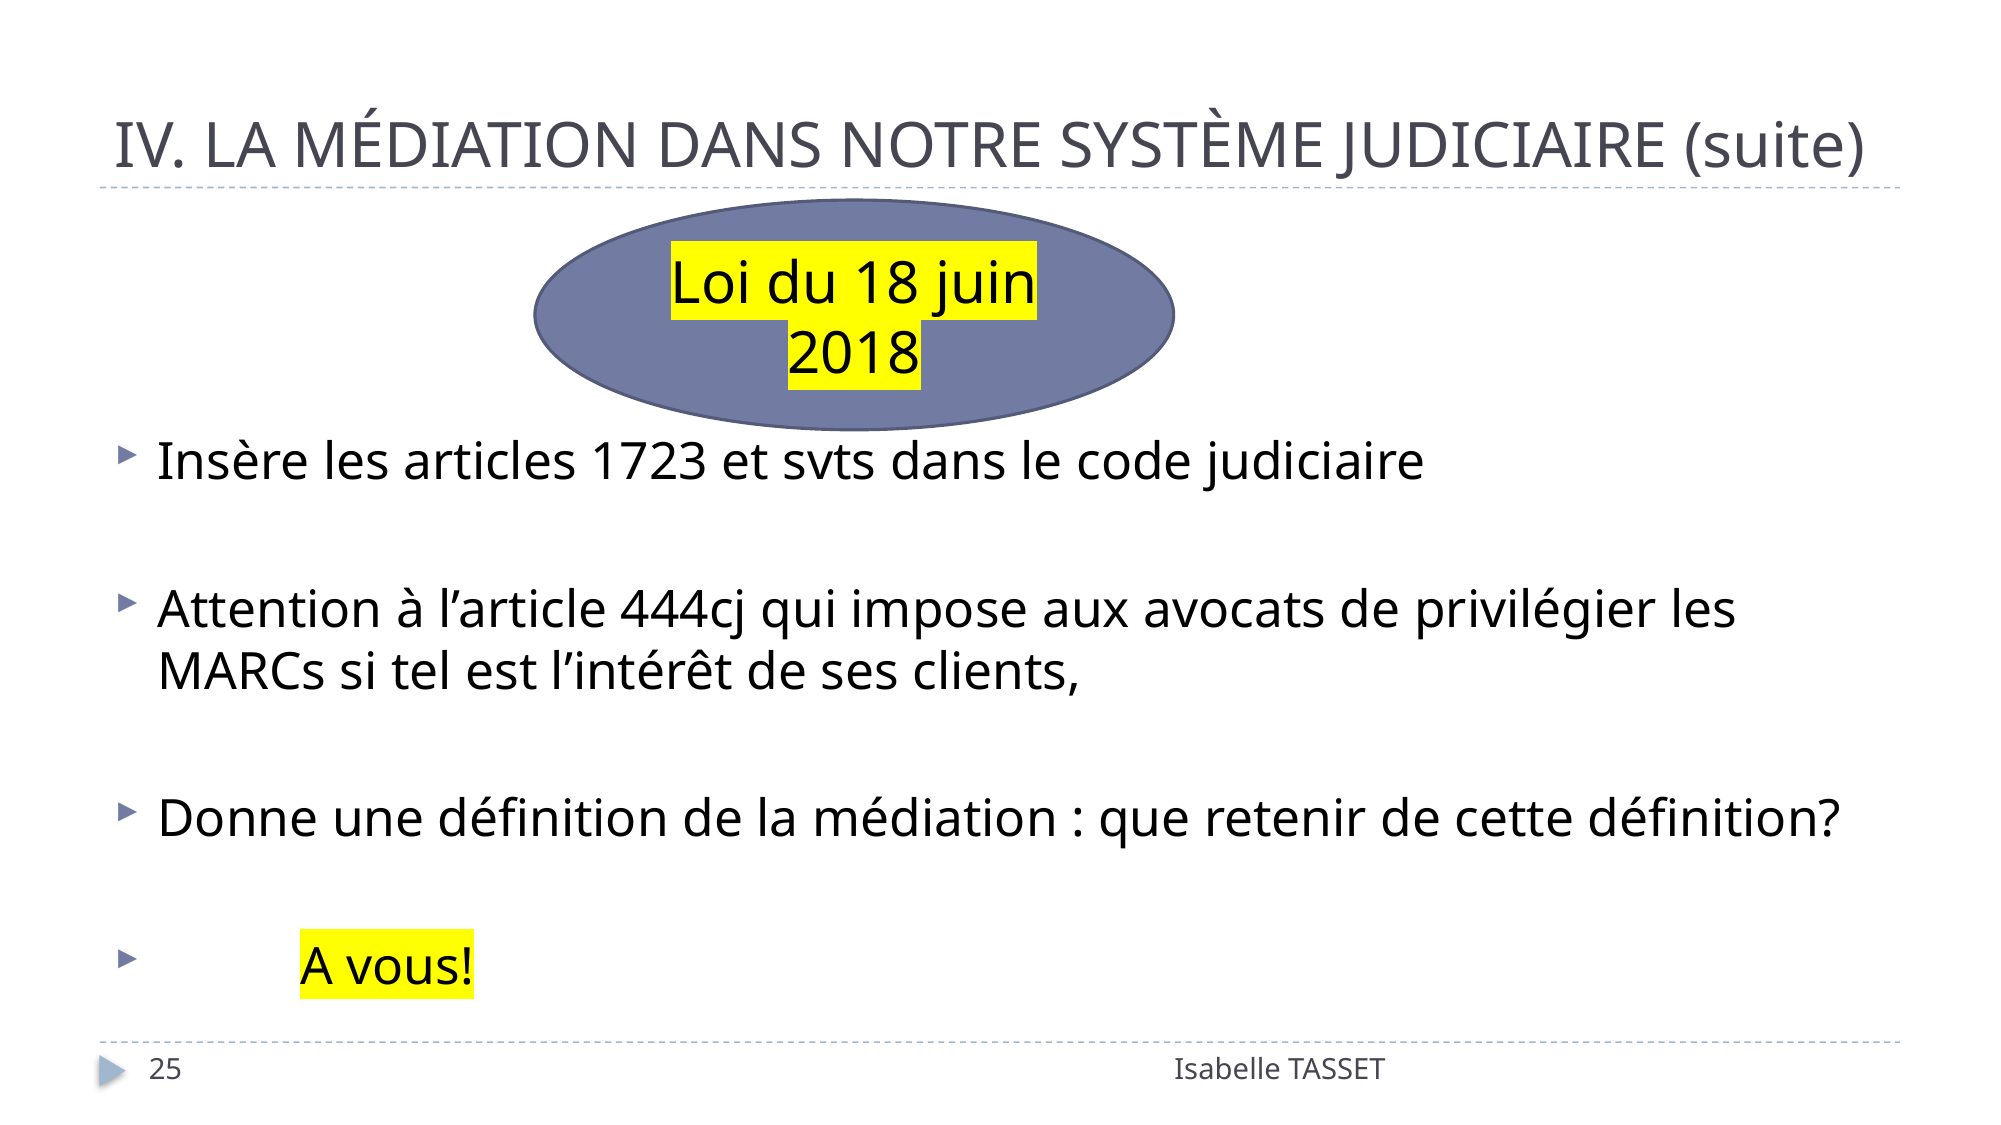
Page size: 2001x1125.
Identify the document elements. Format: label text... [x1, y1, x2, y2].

text_box Loi du 18 juin 2018 [533, 198, 1176, 432]
footer Isabelle TASSET [634, 1042, 1401, 1103]
list Insère les articles 1723 et svts dans le code judiciaire Attention à l’article 444cj qui impose aux avocats de privilégier les MARCs si tel est l’intérêt de ses clients, Donne une définition de la médiation : que retenir de cette définition? A vous! [99, 200, 1900, 1010]
title IV. LA MÉDIATION DANS NOTRE SYSTÈME JUDICIAIRE (suite) [99, 24, 1900, 188]
slide_number 25 [133, 1042, 568, 1103]
